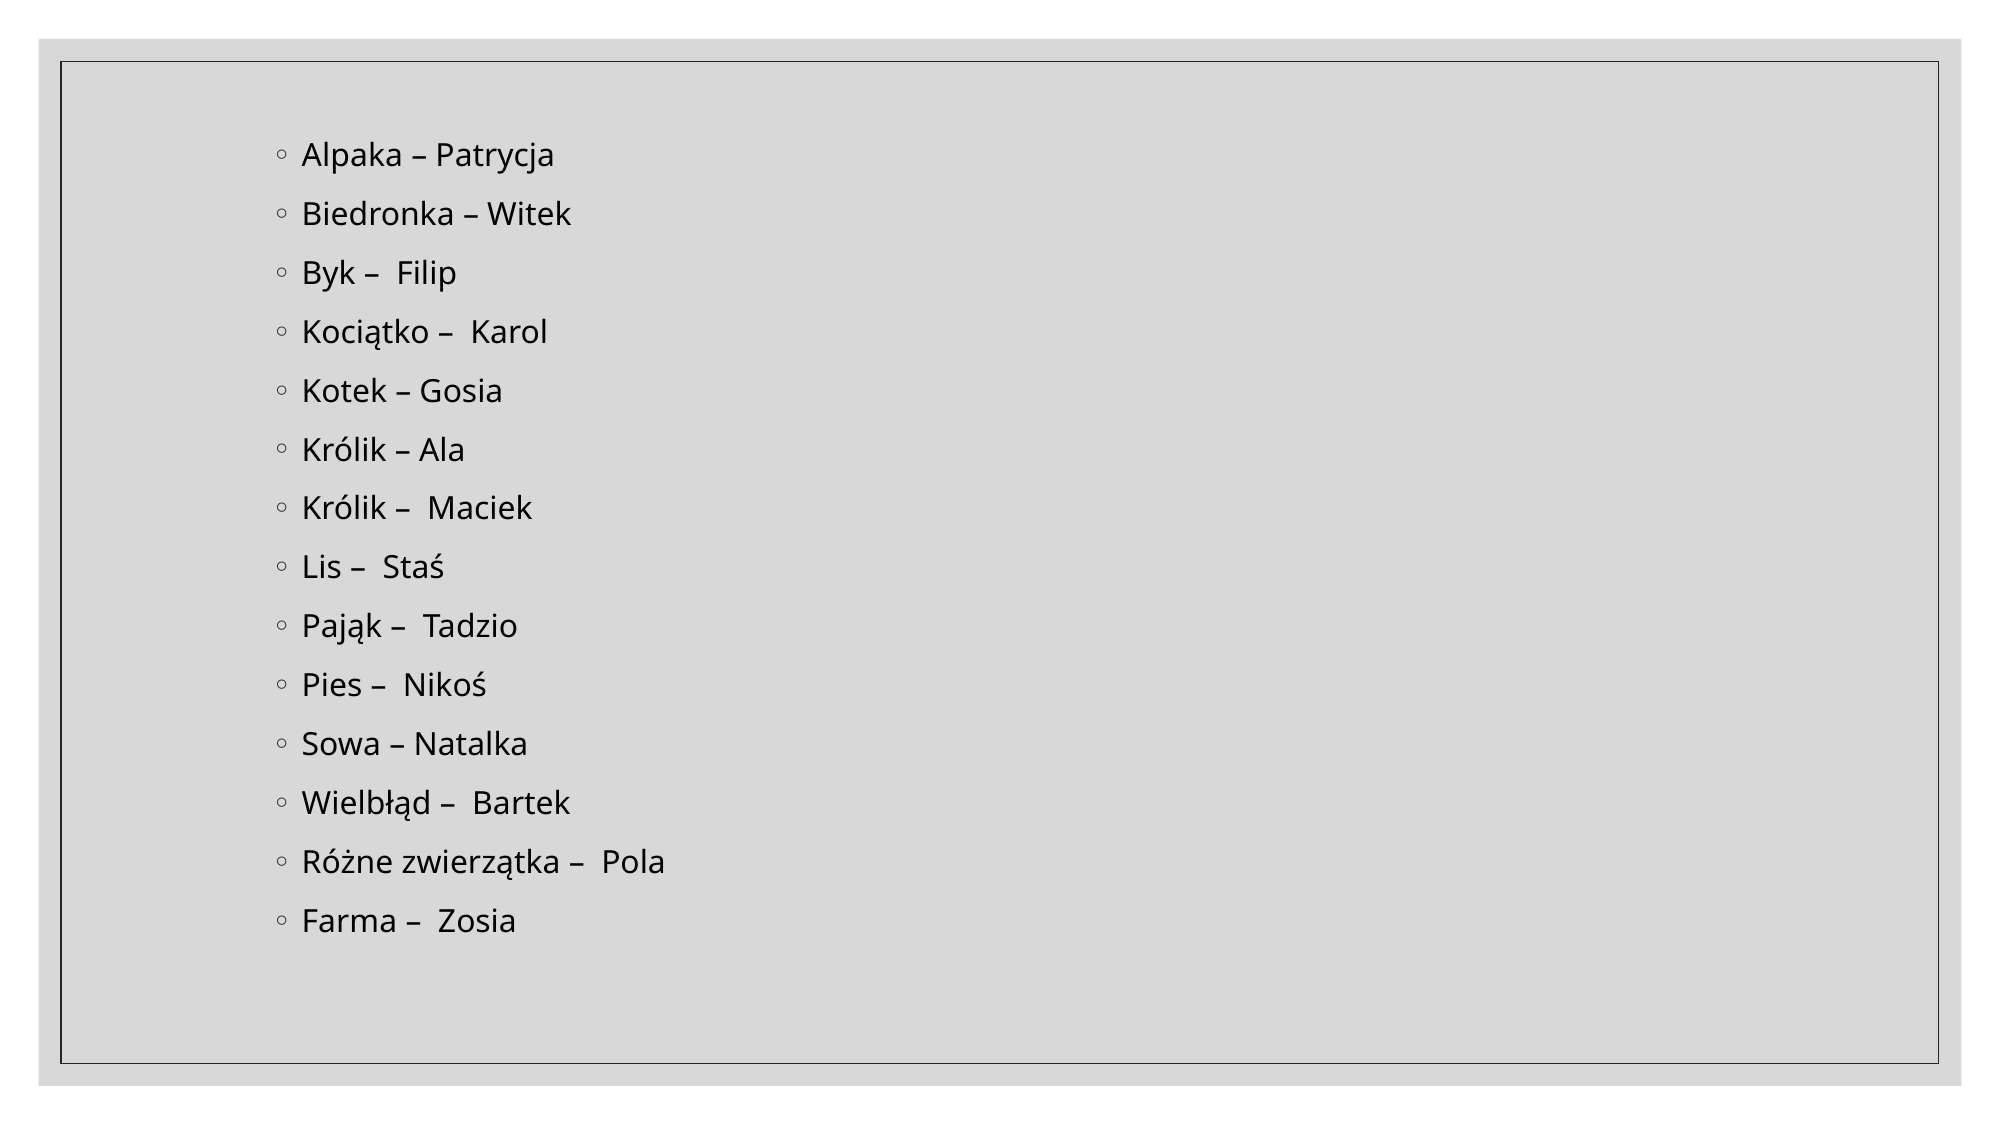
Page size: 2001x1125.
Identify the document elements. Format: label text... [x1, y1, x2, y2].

list Alpaka – Patrycja Biedronka – Witek Byk – Filip Kociątko – Karol Kotek – Gosia Królik – Ala Królik – Maciek Lis – Staś Pająk – Tadzio Pies – Nikoś Sowa – Natalka Wielbłąd – Bartek Różne zwierzątka – Pola Farma – Zosia [257, 123, 965, 951]
